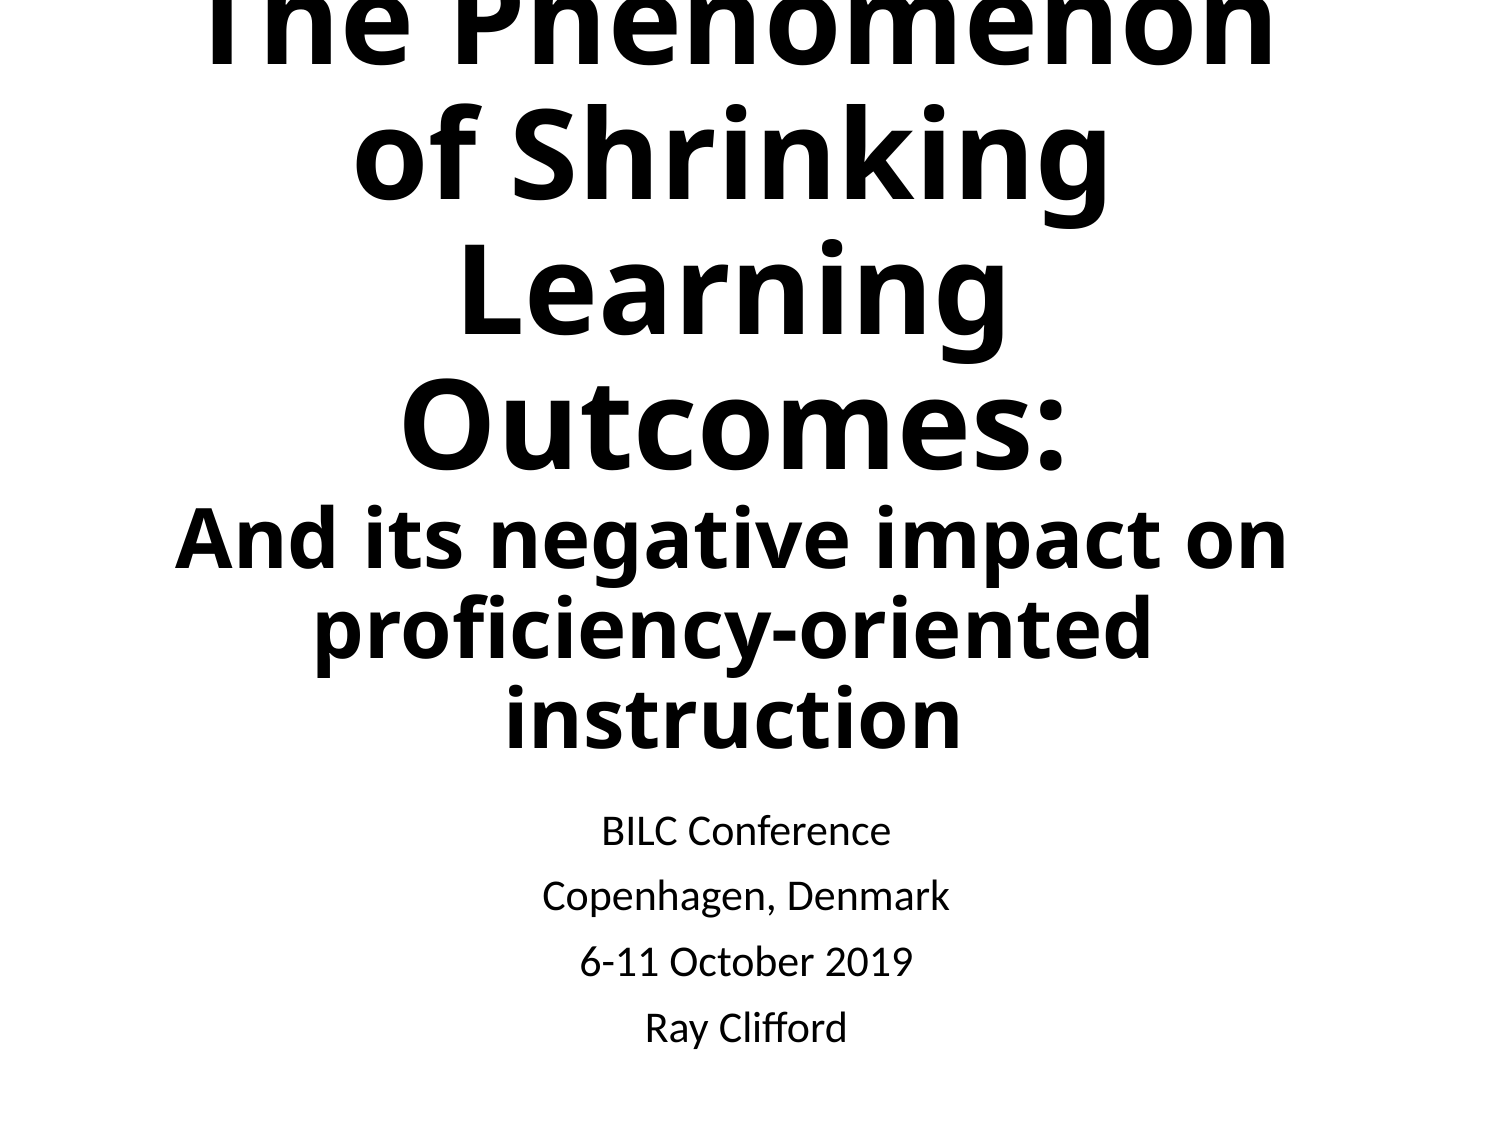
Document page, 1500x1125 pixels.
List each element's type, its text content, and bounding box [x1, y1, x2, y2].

subtitle BILC Conference Copenhagen, Denmark 6-11 October 2019 Ray Clifford [184, 799, 1310, 1061]
title The Phenomenon of Shrinking Learning Outcomes: And its negative impact on proficiency-oriented instruction [101, 165, 1367, 774]
